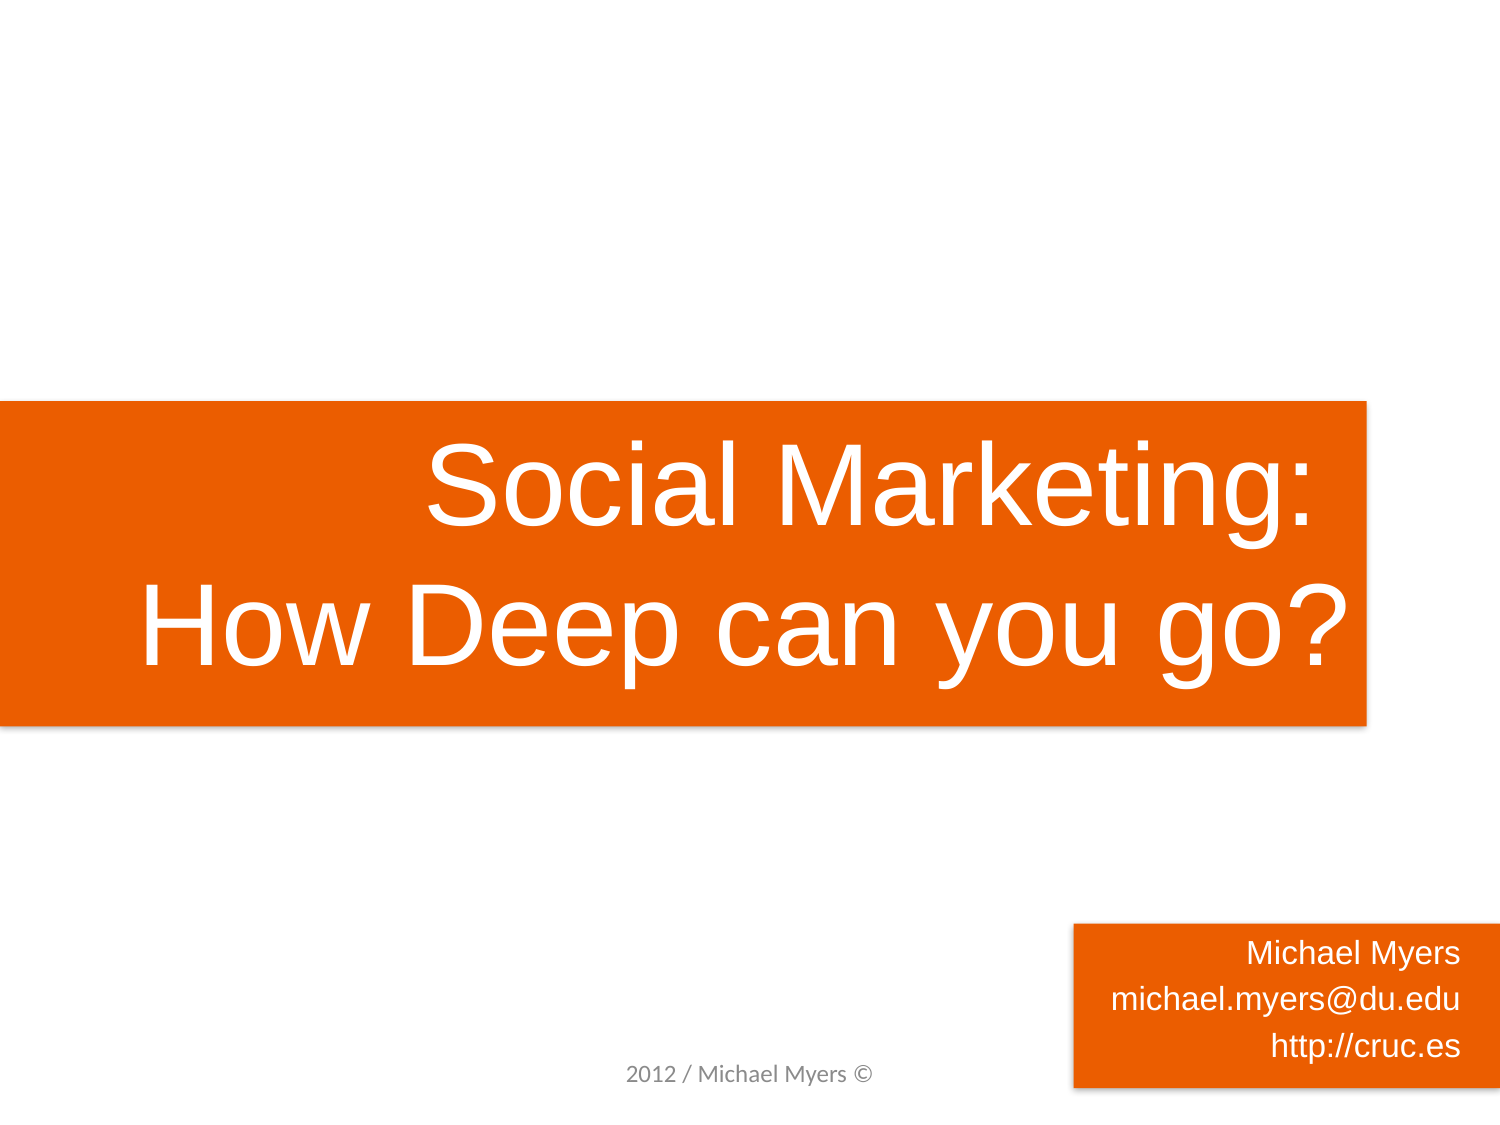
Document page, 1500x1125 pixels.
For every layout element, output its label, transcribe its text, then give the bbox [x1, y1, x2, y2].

slide_number 1 [1074, 1042, 1425, 1103]
text_box Social Marketing: How Deep can you go? [2, 401, 1368, 696]
footer 2012 / Michael Myers © [512, 1042, 988, 1103]
text_box Michael Myers michael.myers@du.edu http://cruc.es [1071, 923, 1477, 1084]
text_box [1425, 923, 1500, 1089]
text_box [0, 400, 1367, 727]
